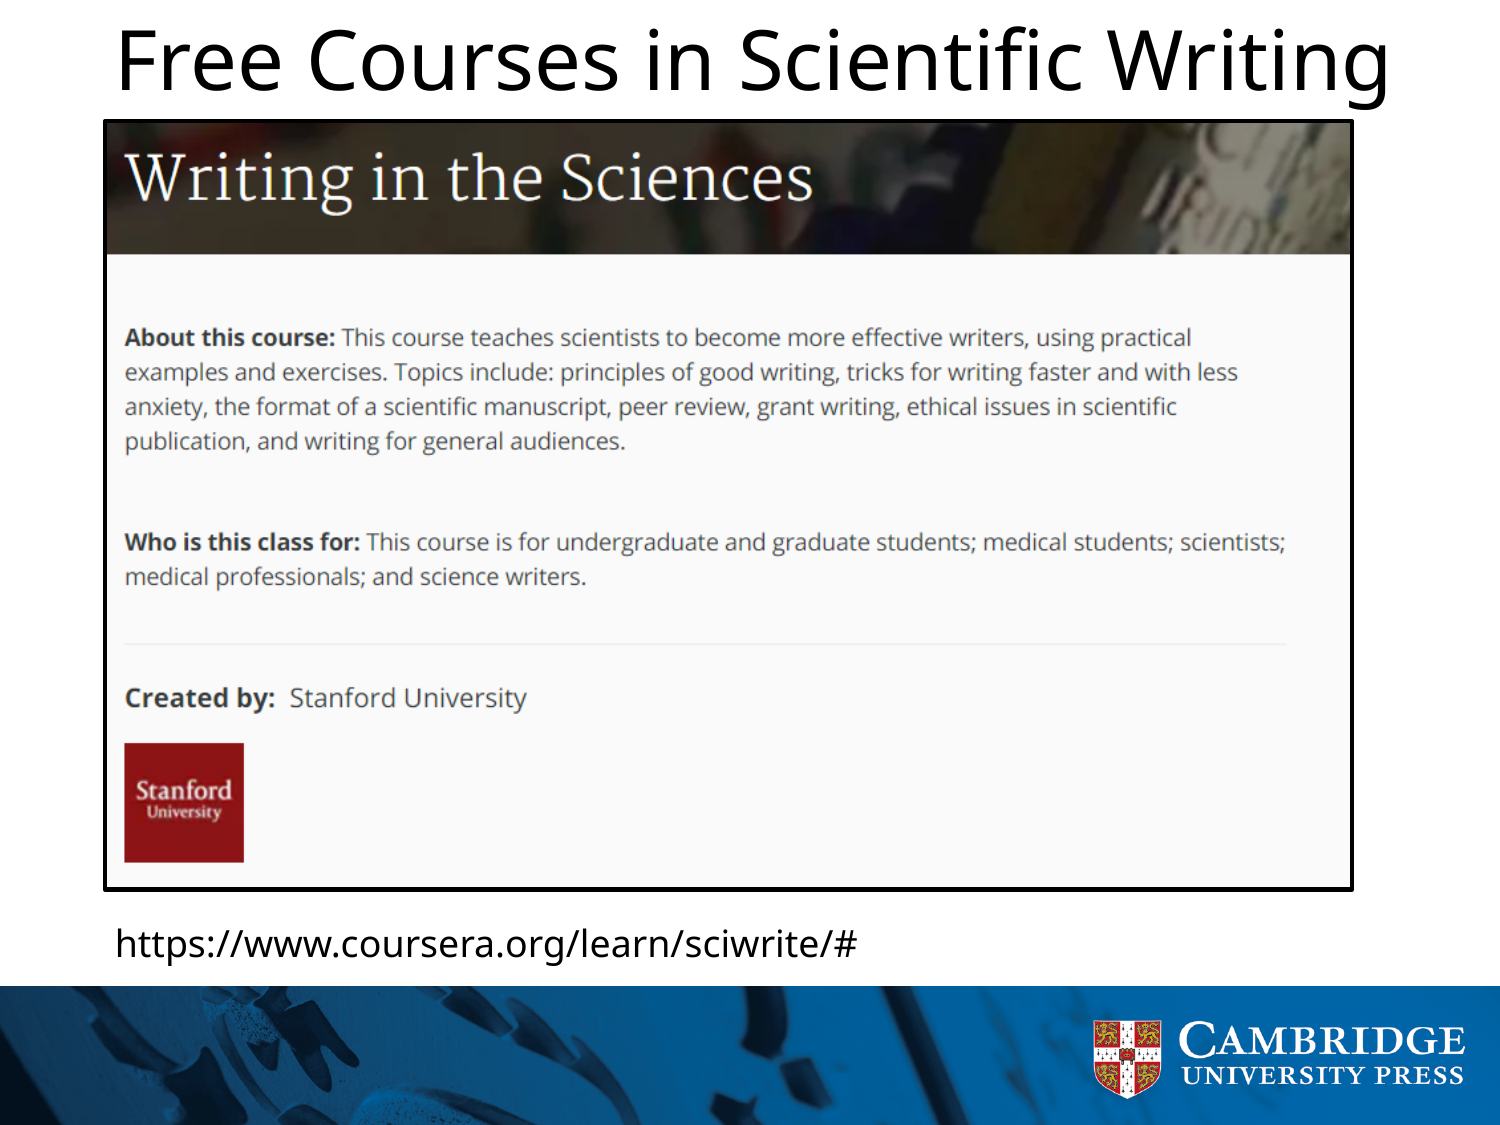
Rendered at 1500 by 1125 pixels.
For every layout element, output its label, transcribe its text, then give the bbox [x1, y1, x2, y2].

picture [0, 986, 1500, 1125]
text_box Free Courses in Scientific Writing [99, 0, 1500, 115]
text_box https://www.coursera.org/learn/sciwrite/# [99, 912, 1275, 973]
picture [106, 122, 1351, 888]
